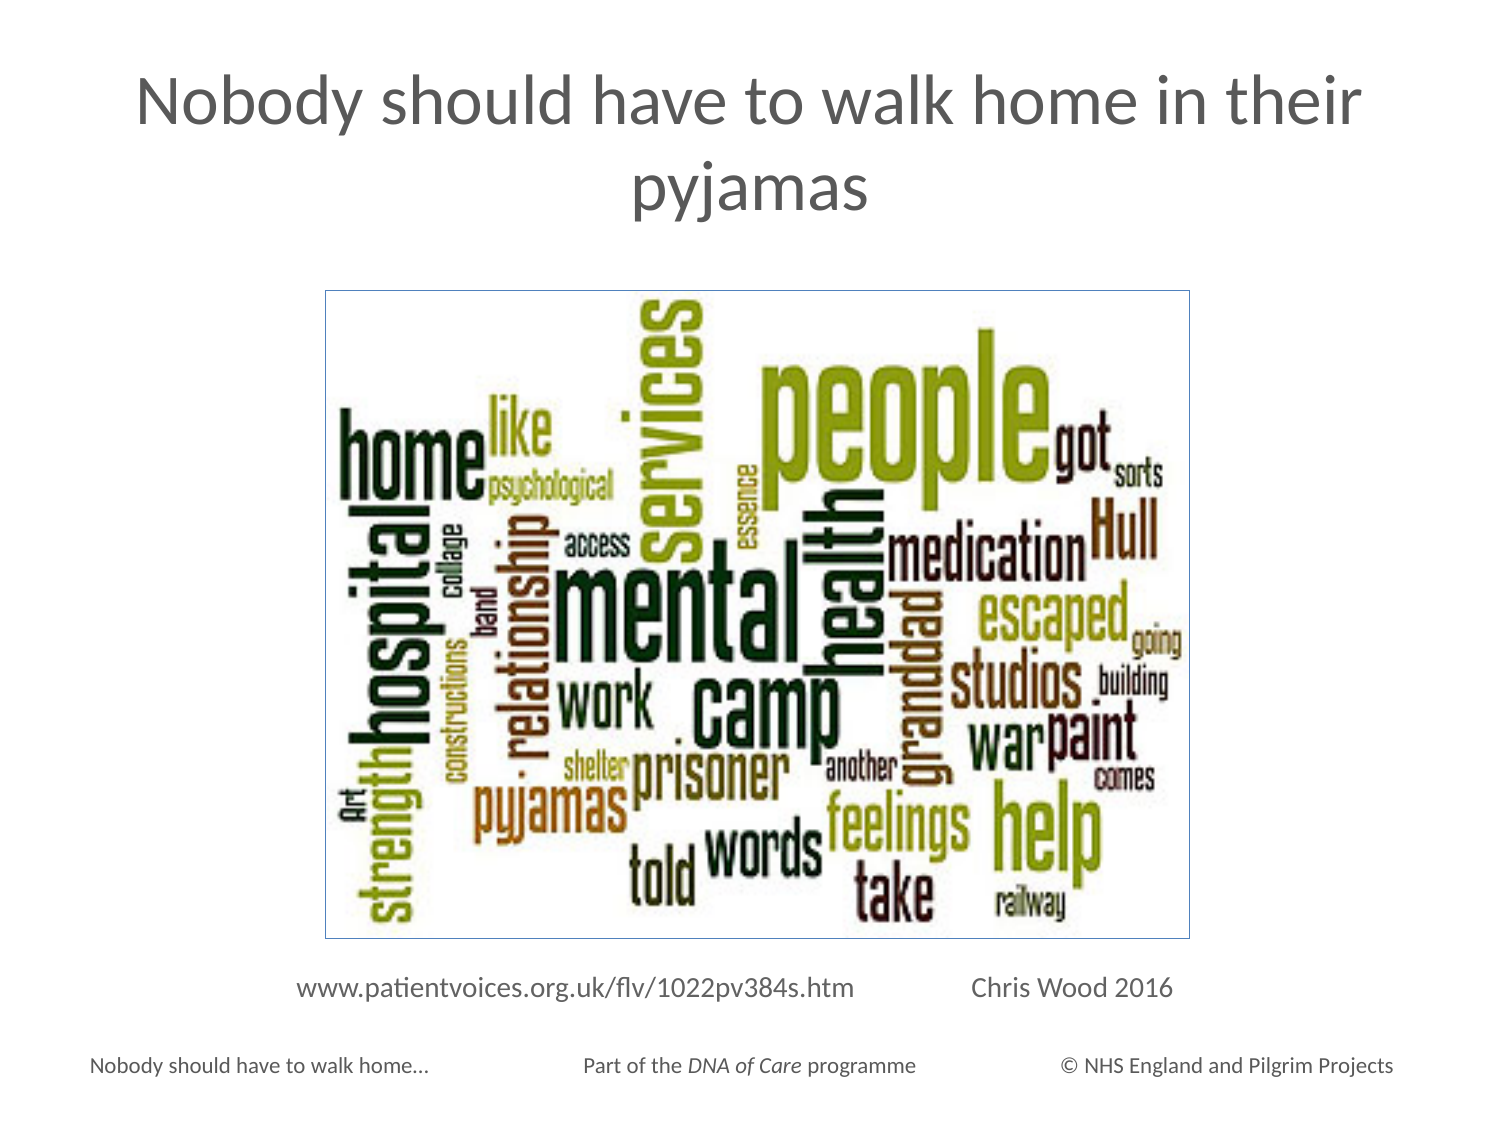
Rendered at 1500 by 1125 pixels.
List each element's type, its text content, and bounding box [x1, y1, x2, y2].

footer Part of the DNA of Care programme [512, 1042, 988, 1103]
text_box www.patientvoices.org.uk/flv/1022pv384s.htm Chris Wood 2016 [281, 960, 1235, 1011]
title Nobody should have to walk home in their pyjamas [75, 45, 1425, 233]
picture [325, 290, 1190, 940]
slide_number © NHS England and Pilgrim Projects [1045, 1042, 1447, 1103]
slide_number Nobody should have to walk home… [75, 1042, 467, 1103]
